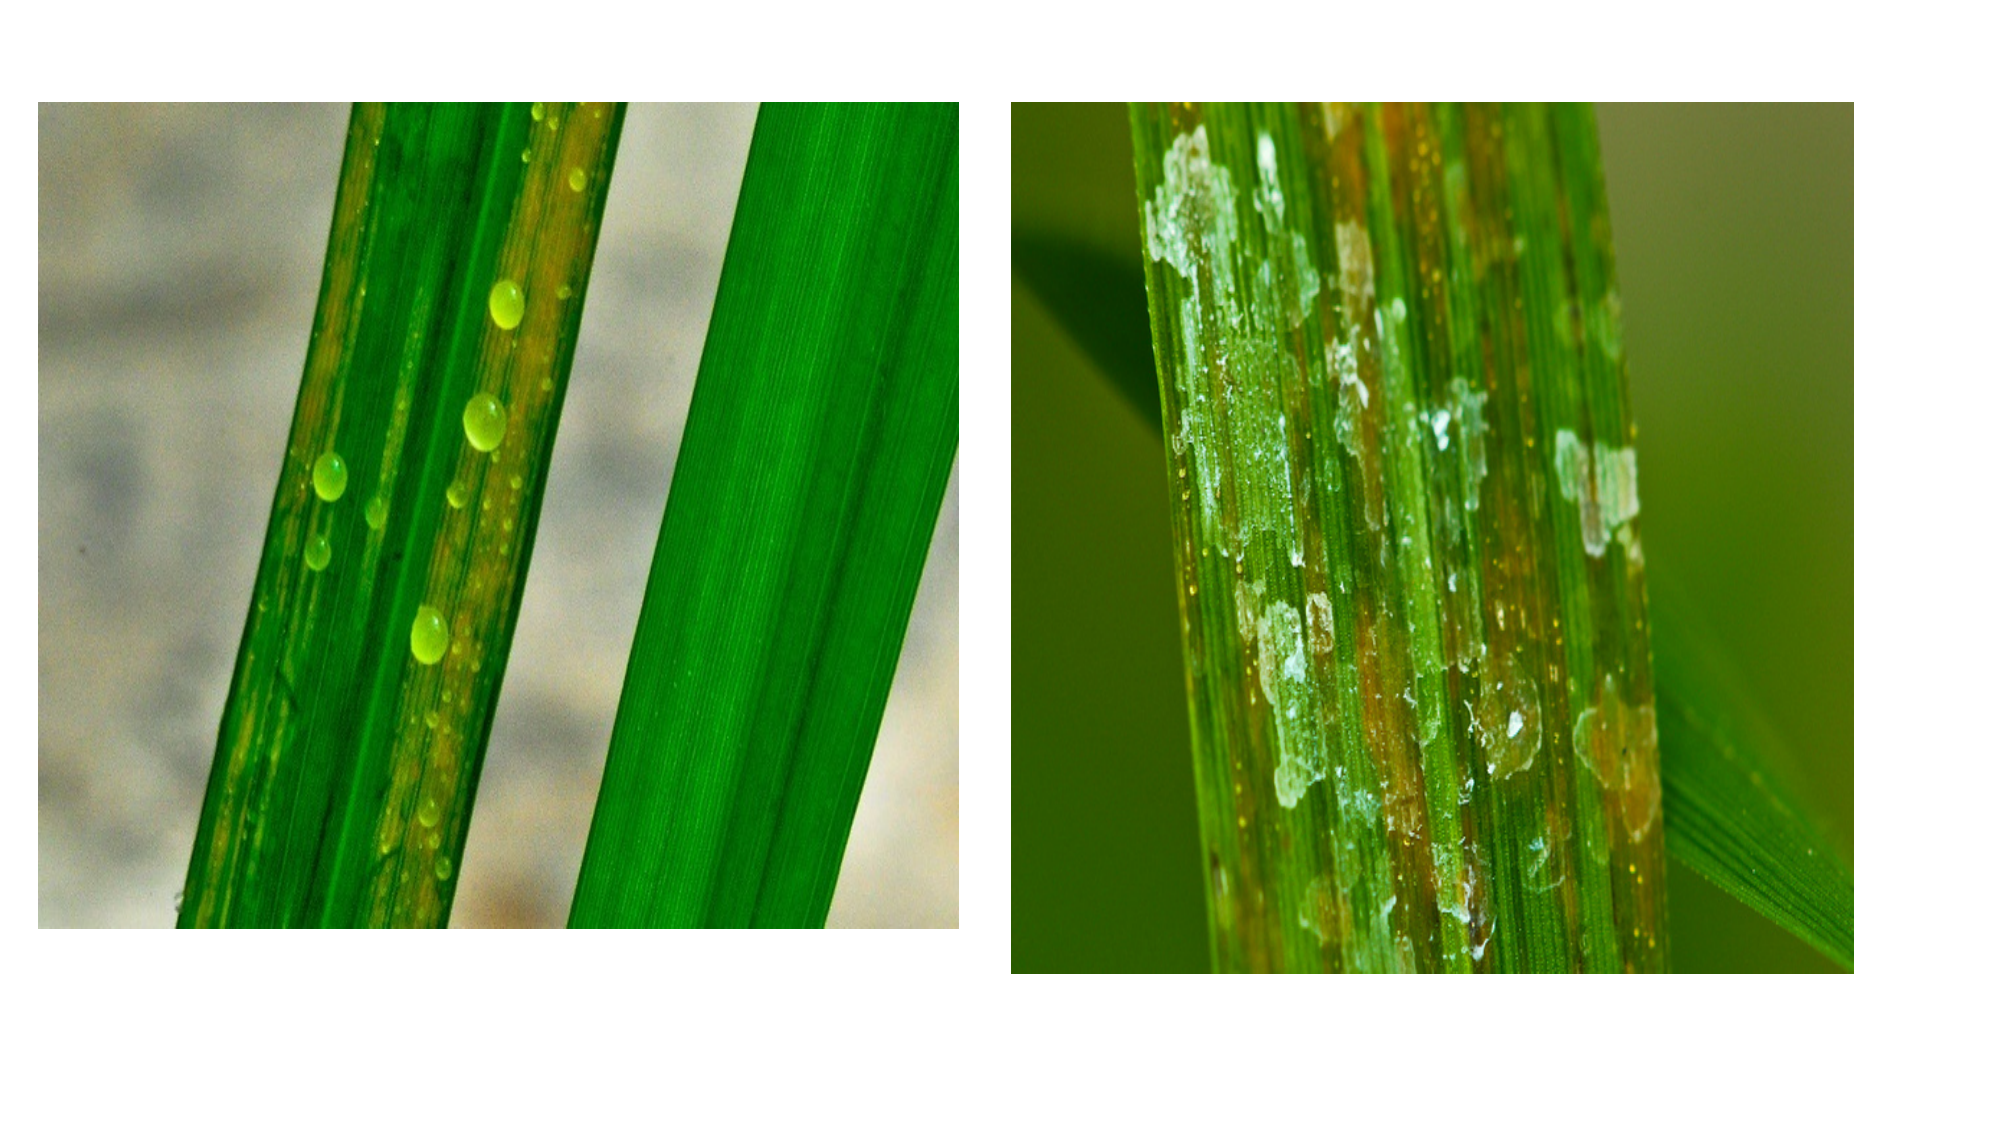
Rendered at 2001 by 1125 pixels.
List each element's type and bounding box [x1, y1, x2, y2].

picture [1011, 102, 1854, 974]
picture [38, 102, 959, 929]
